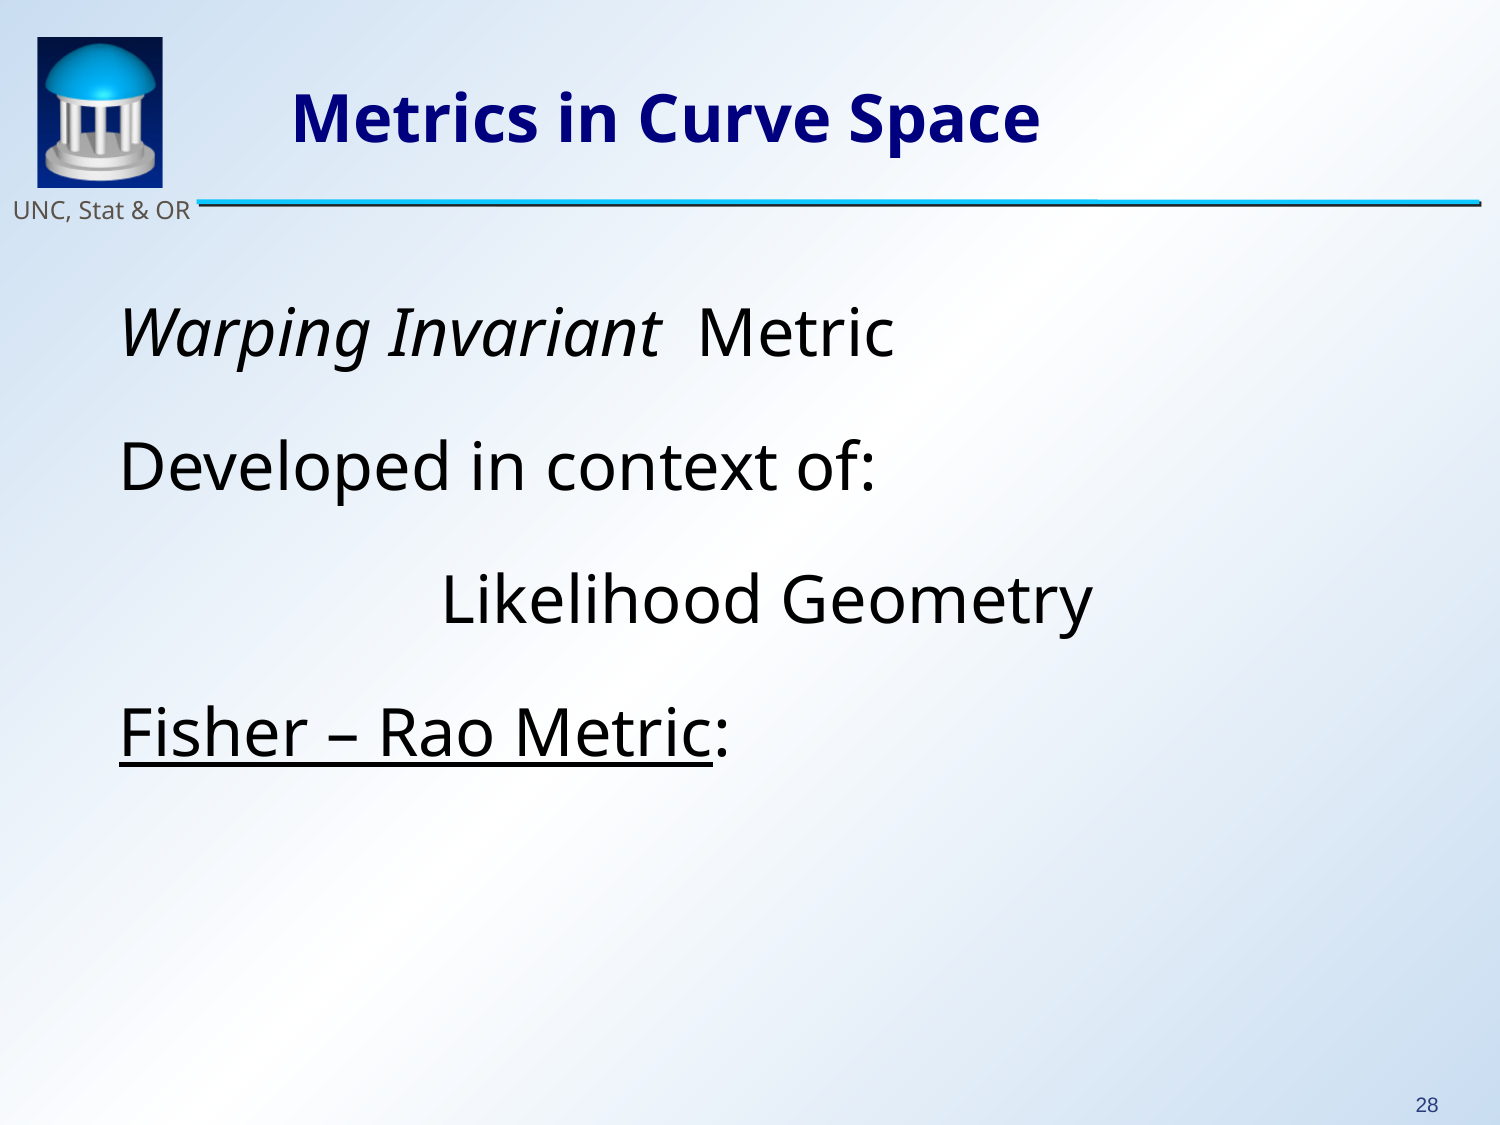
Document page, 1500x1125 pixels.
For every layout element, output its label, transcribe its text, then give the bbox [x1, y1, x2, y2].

title Metrics in Curve Space [274, 74, 1448, 156]
